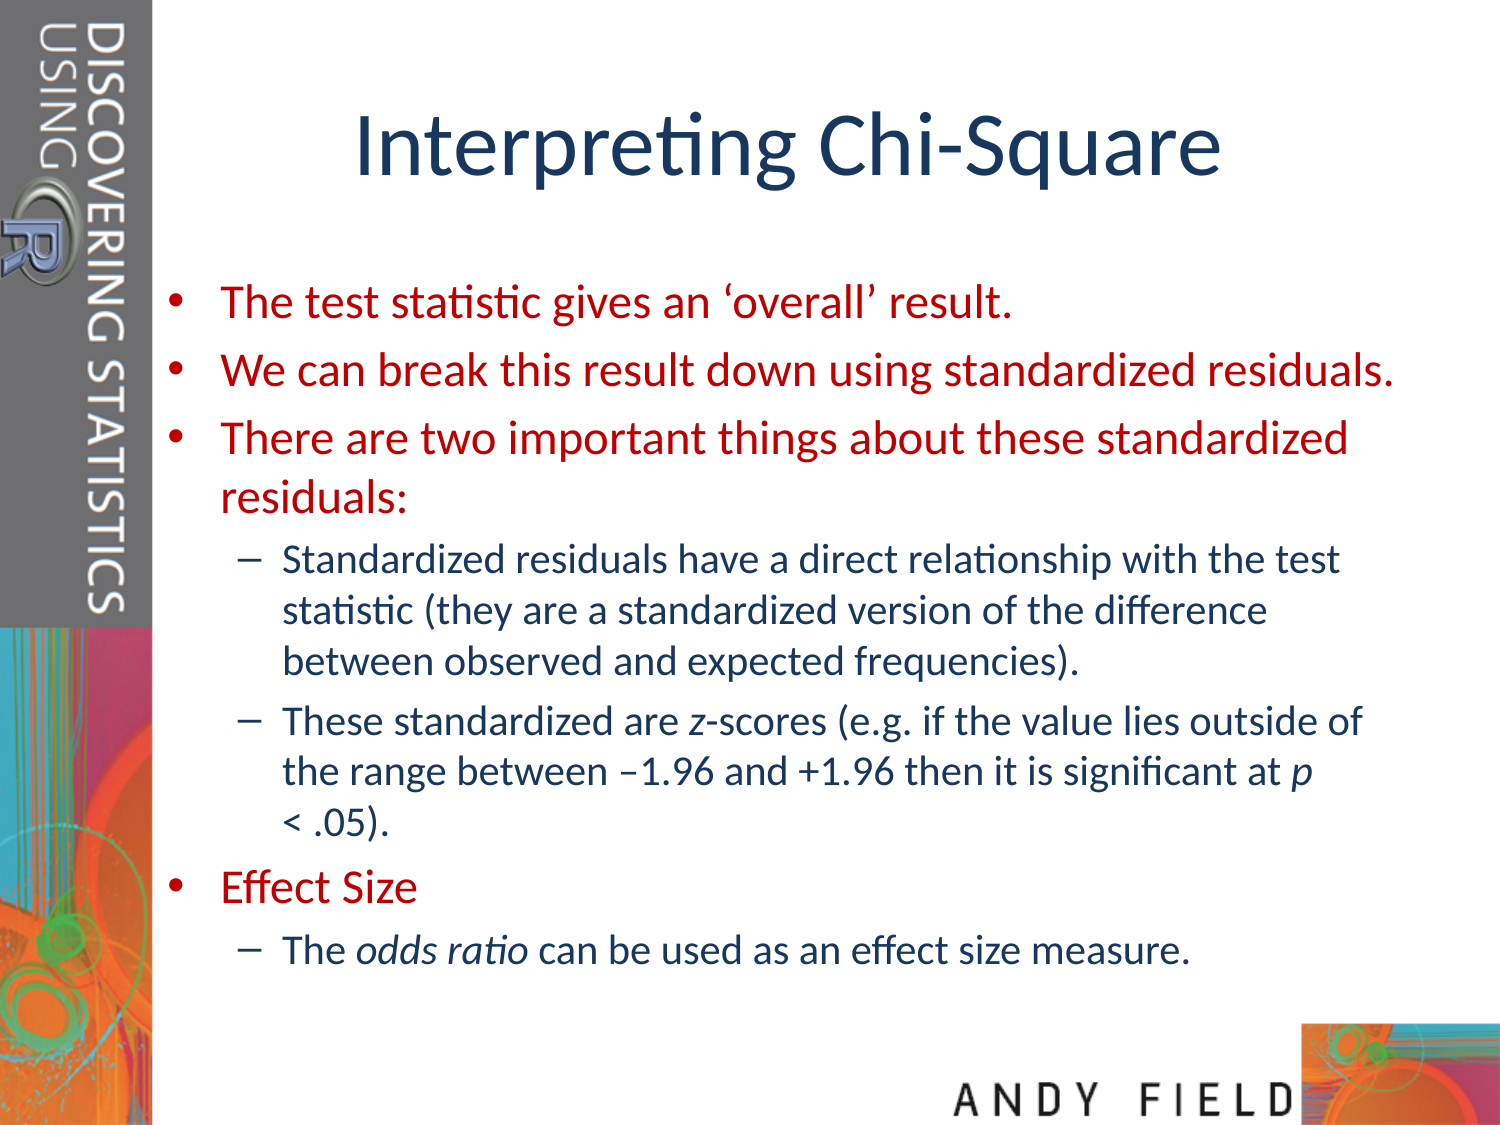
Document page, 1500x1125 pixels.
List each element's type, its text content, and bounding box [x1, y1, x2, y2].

picture [0, 0, 1500, 1125]
list The test statistic gives an ‘overall’ result. We can break this result down using standardized residuals. There are two important things about these standardized residuals: Standardized residuals have a direct relationship with the test statistic (they are a standardized version of the difference between observed and expected frequencies). These standardized are z-scores (e.g. if the value lies outside of the range between –1.96 and +1.96 then it is significant at p < .05). Effect Size The odds ratio can be used as an effect size measure. [152, 262, 1425, 1005]
title Interpreting Chi-Square [152, 45, 1425, 233]
